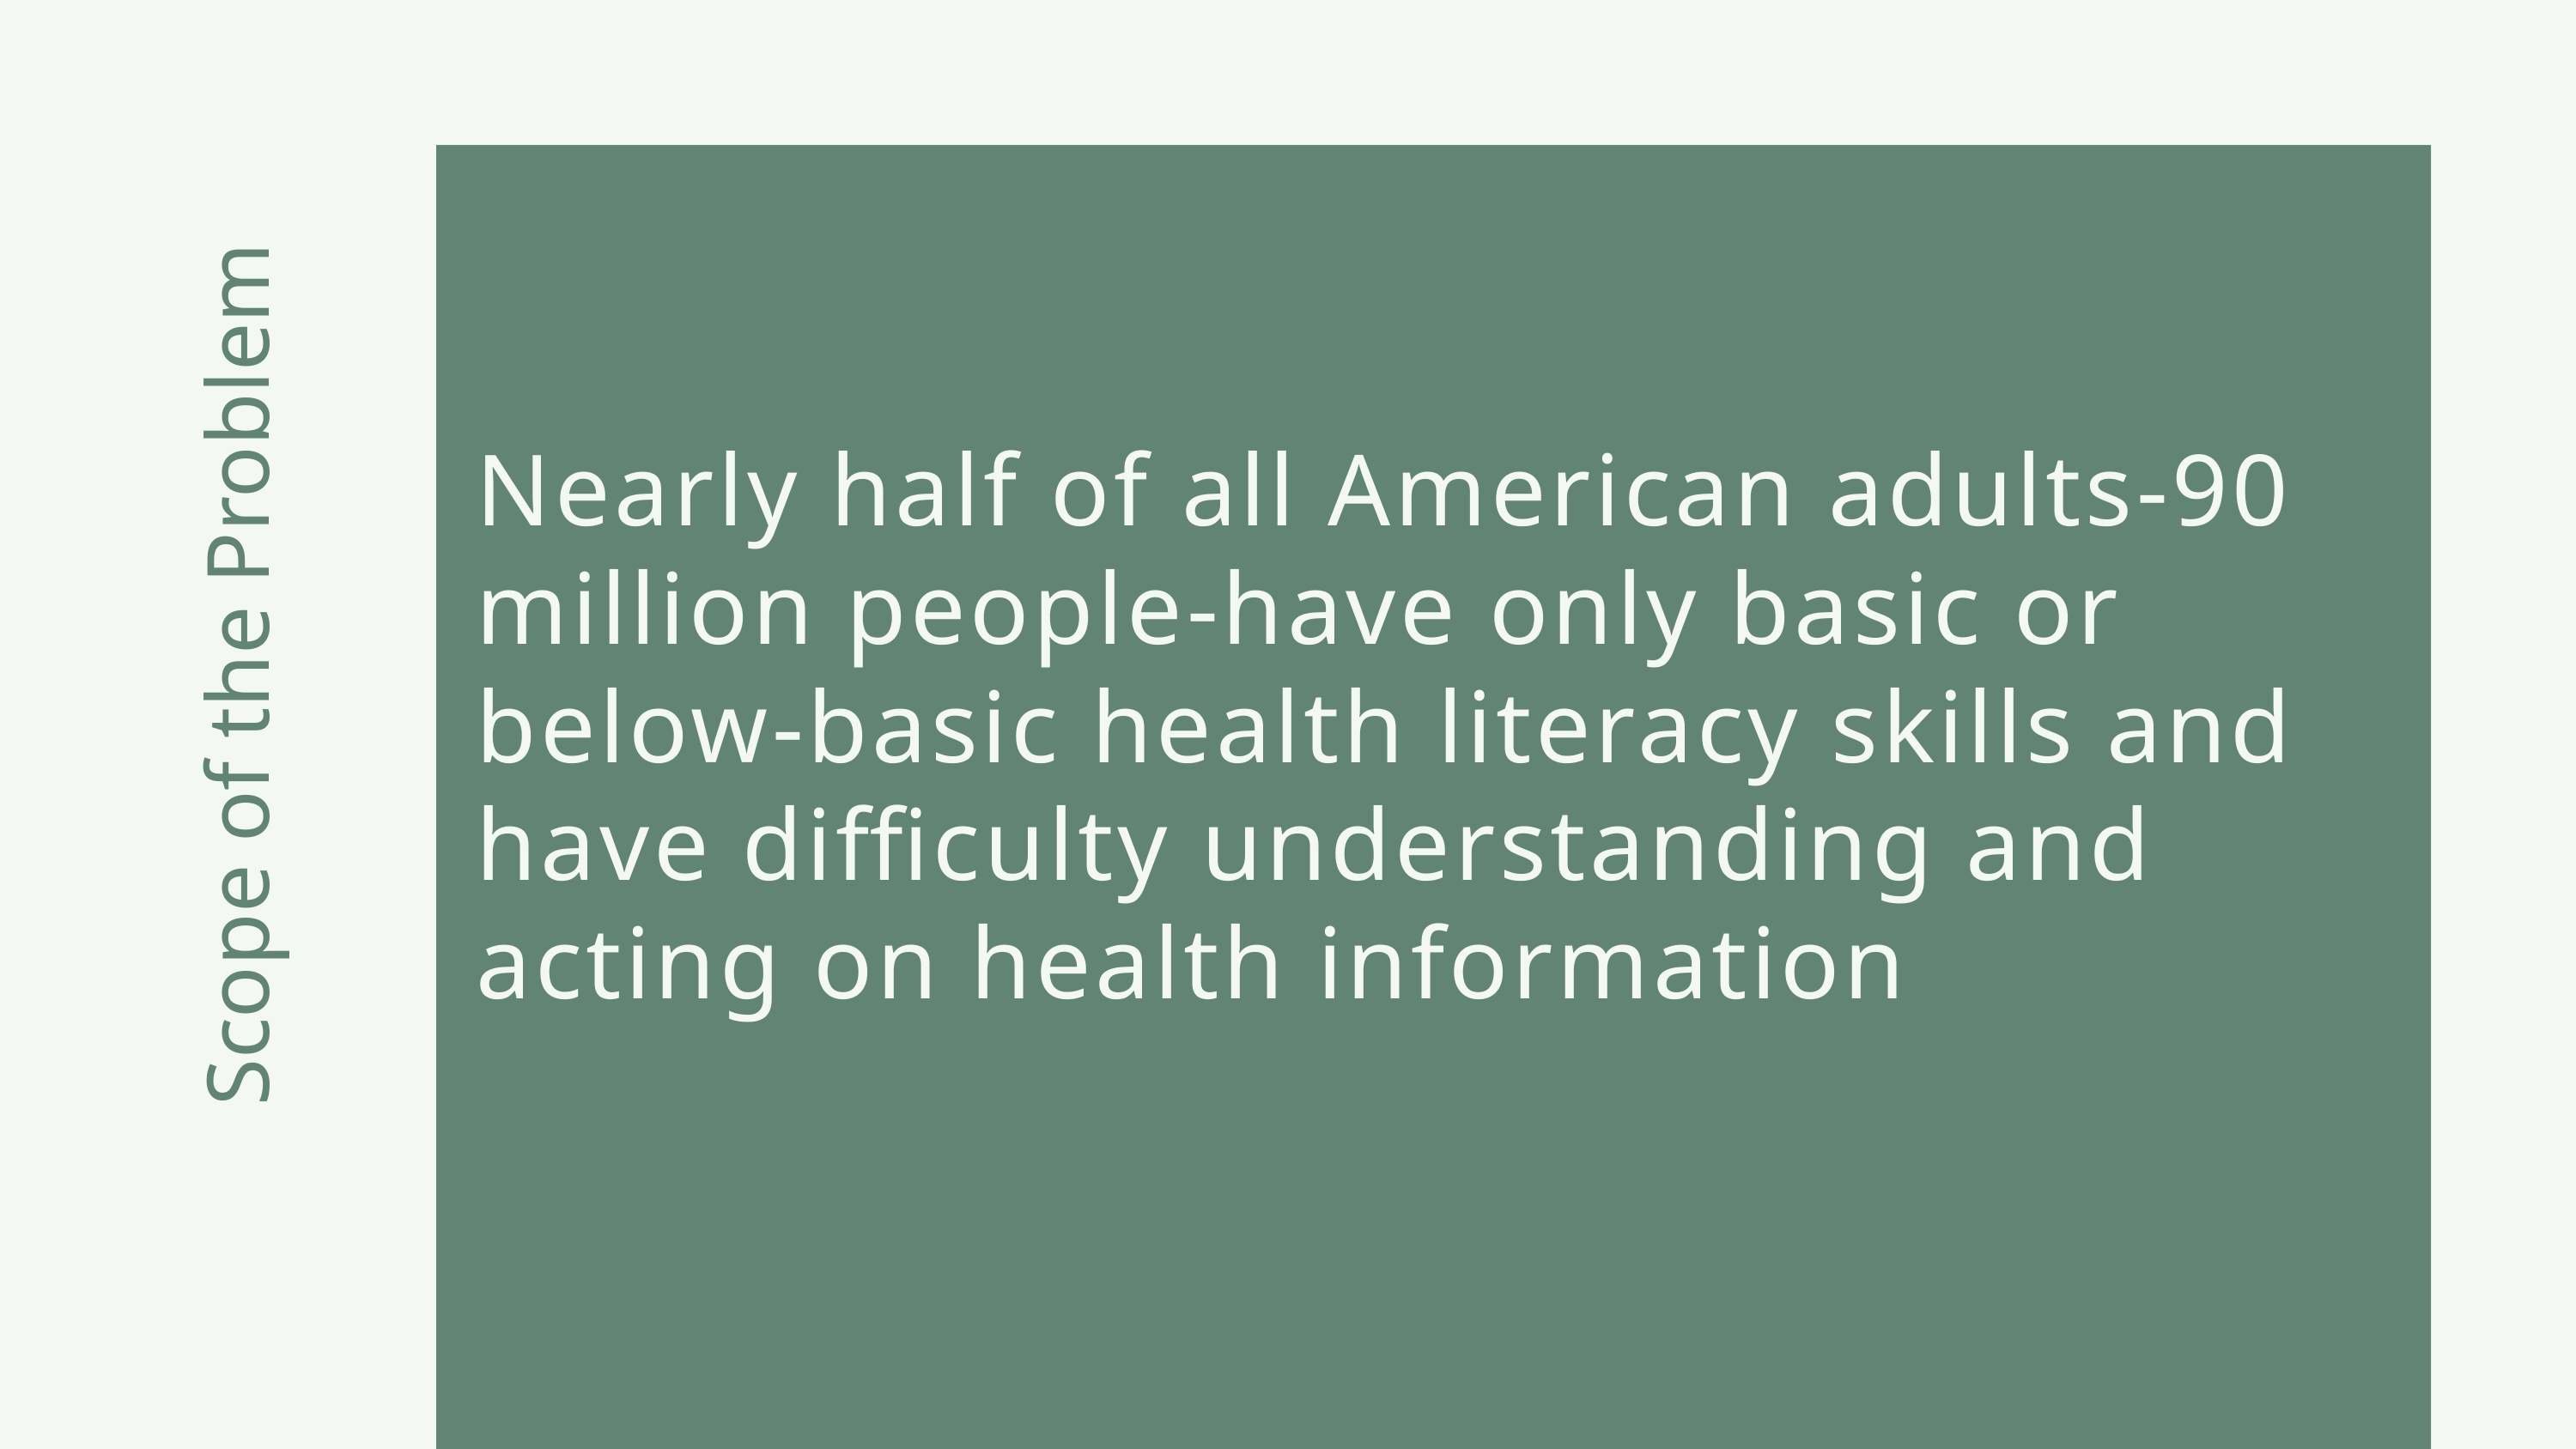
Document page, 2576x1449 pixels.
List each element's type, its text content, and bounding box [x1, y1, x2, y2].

text_box Nearly half of all American adults-90 million people-have only basic or below-basic health literacy skills and have difficulty understanding and acting on health information [476, 427, 2391, 1019]
text_box Scope of the Problem [183, 242, 287, 1206]
text_box [436, 144, 2432, 1449]
